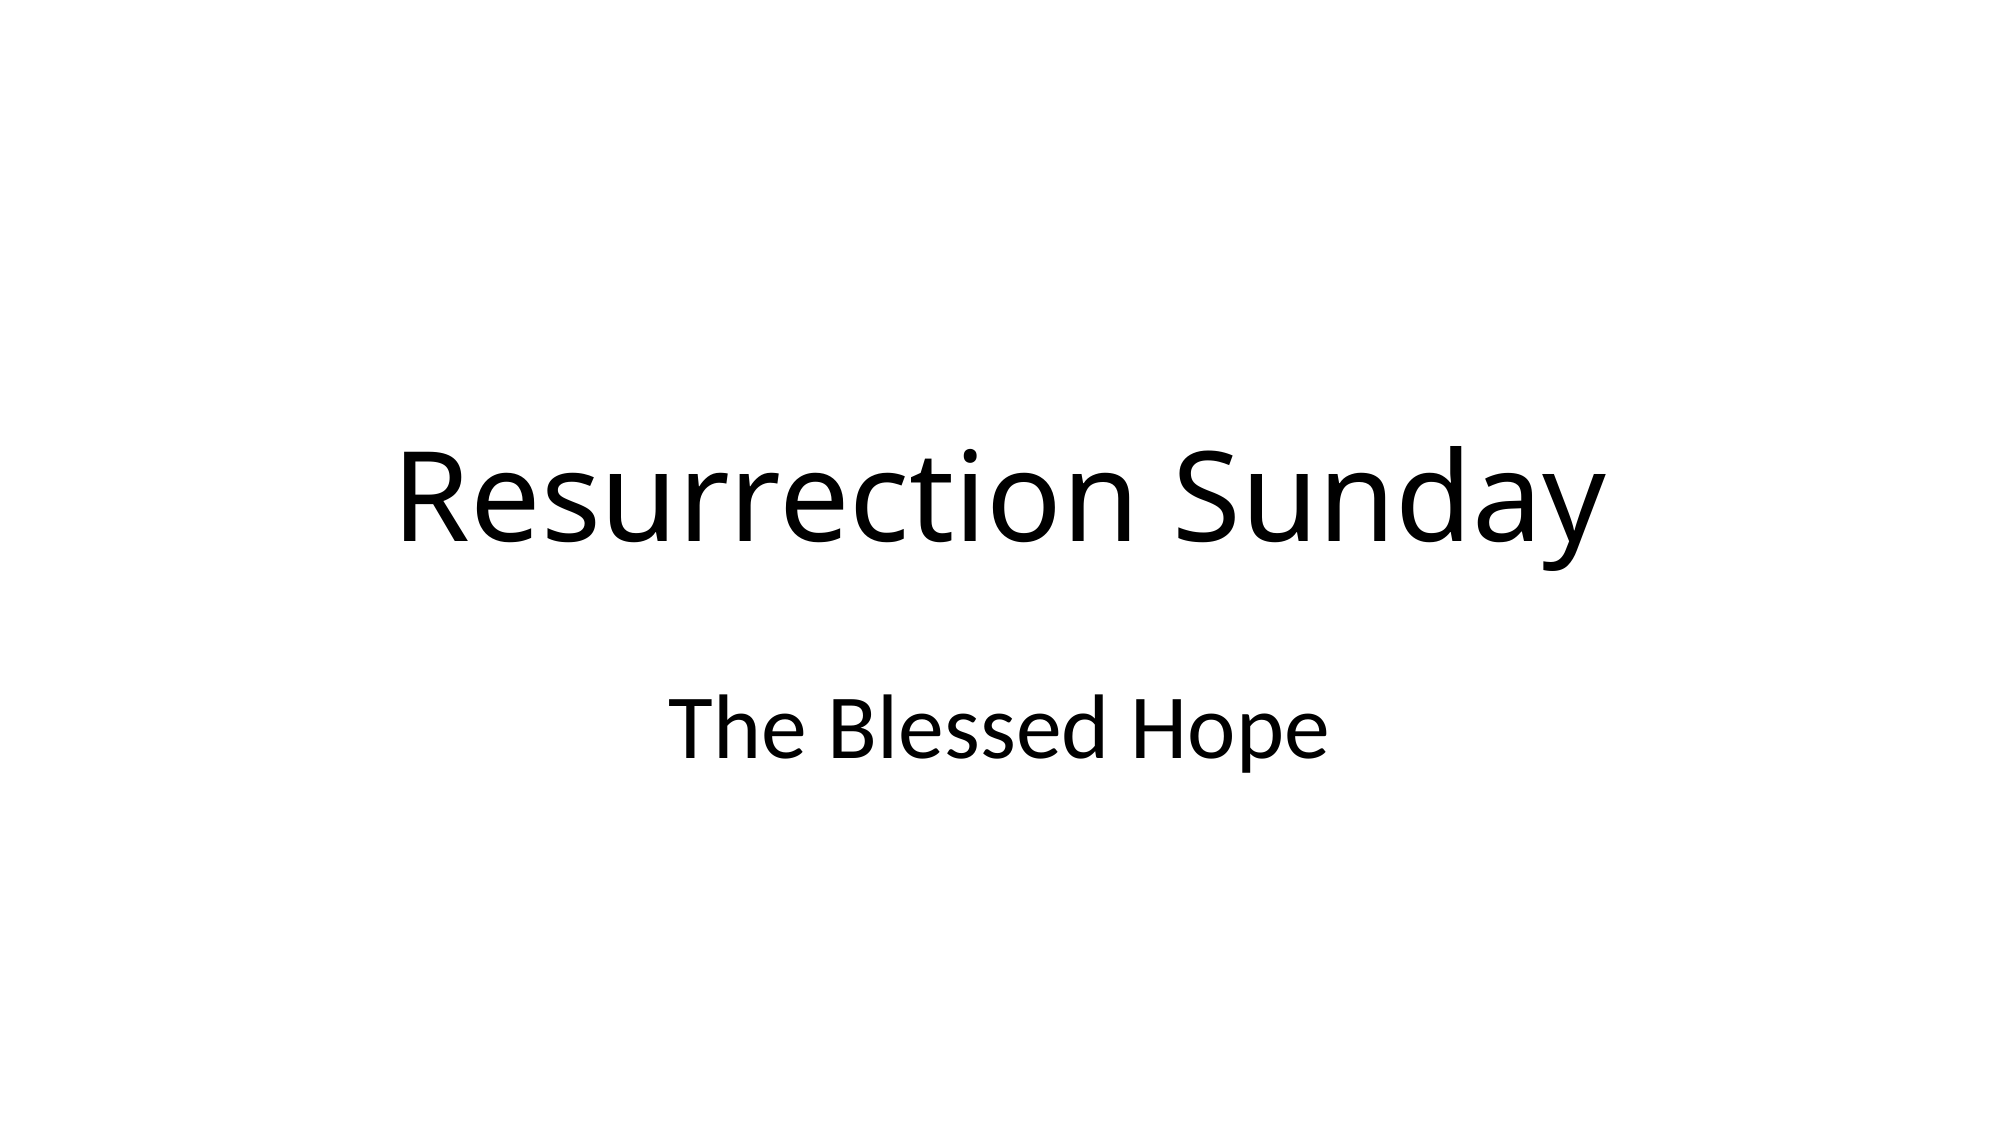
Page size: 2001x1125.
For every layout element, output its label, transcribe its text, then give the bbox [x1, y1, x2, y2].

subtitle The Blessed Hope [249, 590, 1750, 863]
title Resurrection Sunday [249, 184, 1750, 576]
